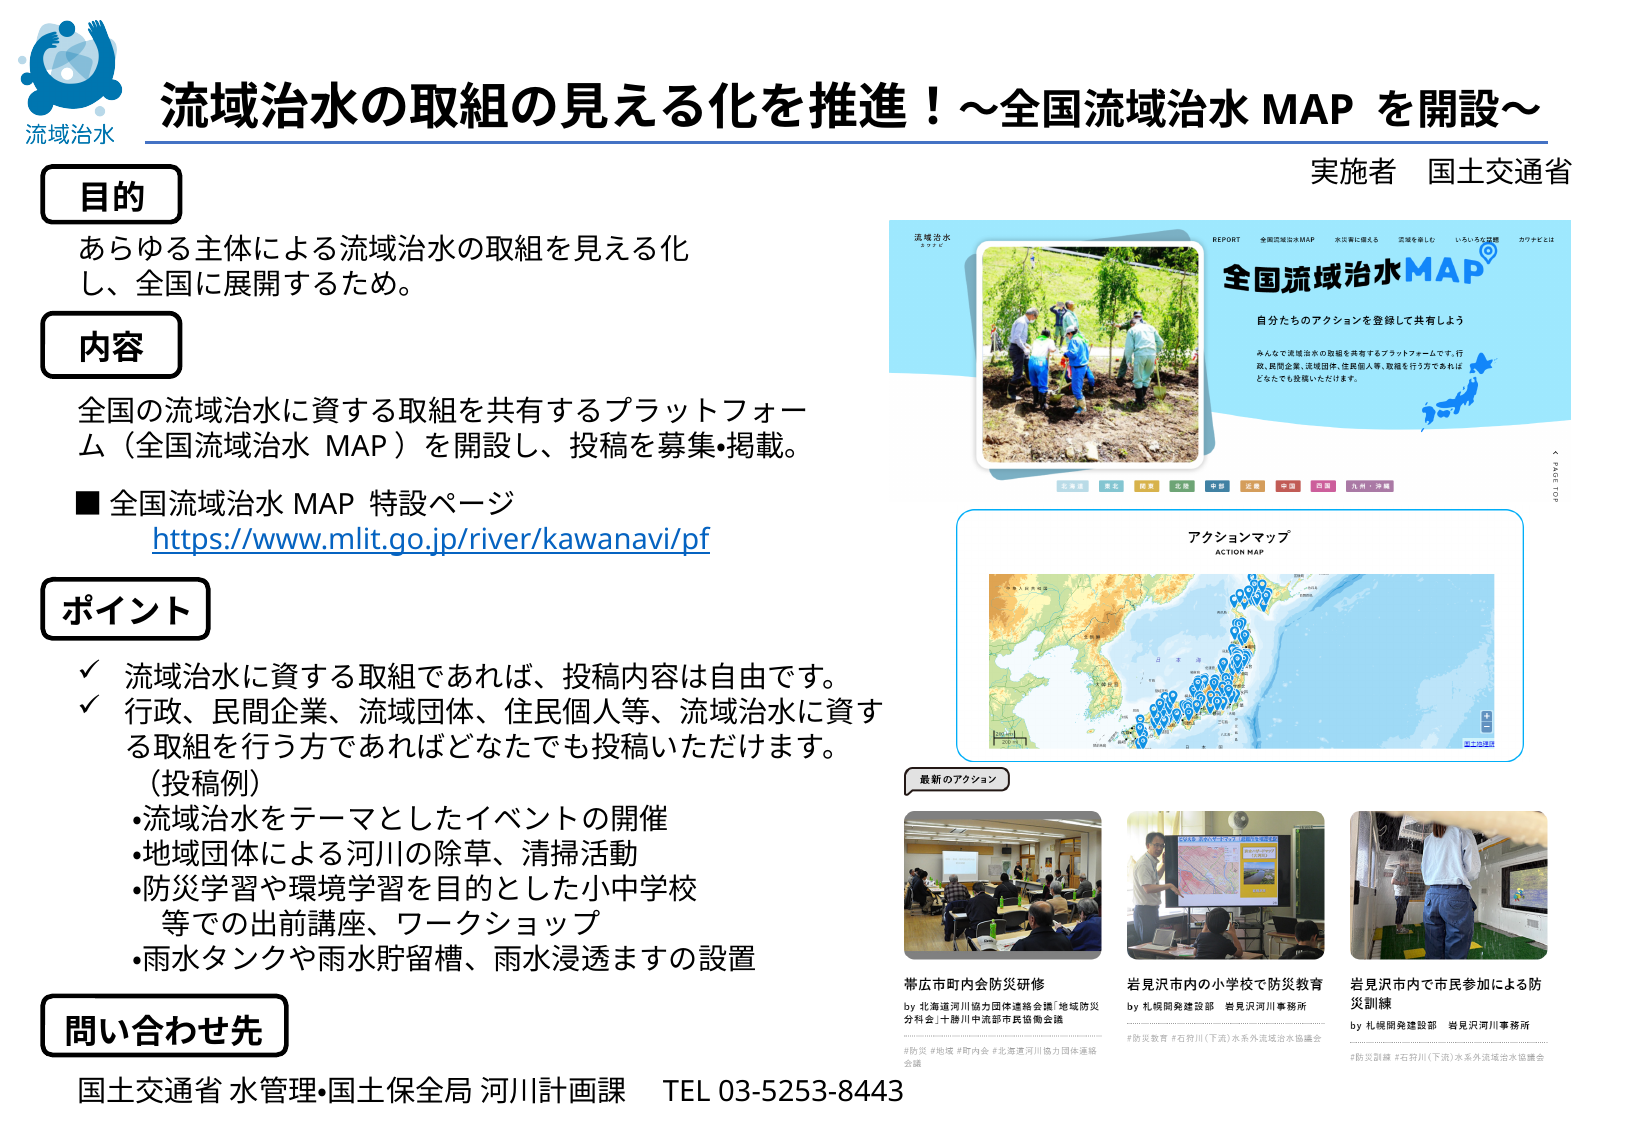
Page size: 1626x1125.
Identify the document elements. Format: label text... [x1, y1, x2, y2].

text_box 国土交通省 水管理・国土保全局 河川計画課 TEL 03-5253-8443 [62, 1064, 963, 1115]
picture [1, 3, 139, 161]
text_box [42, 313, 181, 378]
text_box 全国の流域治水に資する取組を共有するプラットフォーム（全国流域治水 MAP）を開設し、投稿を募集・掲載。 [62, 384, 850, 470]
text_box 流域治水の取組の見える化を推進！～全国流域治水MAP を開設～ [144, 66, 1613, 142]
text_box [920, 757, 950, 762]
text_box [42, 166, 181, 225]
text_box 流域治水に資する取組であれば、投稿内容は自由です。 行政、民間企業、流域団体、住民個人等、流域治水に資する取組を行う方であればどなたでも投稿いただけます。 [62, 651, 920, 771]
picture [889, 505, 1554, 1074]
text_box あらゆる主体による流域治水の取組を見える化し、全国に展開するため。 [62, 222, 719, 308]
text_box （投稿例） ・流域治水をテーマとしたイベントの開催 ・地域団体による河川の除草、清掃活動 ・防災学習や環境学習を目的とした小中学校 等での出前講座、ワークショップ ・雨水タンクや雨水貯留槽、雨水浸透ますの設置 [117, 771, 889, 983]
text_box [42, 579, 211, 639]
picture [889, 220, 1571, 502]
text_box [42, 995, 287, 1061]
text_box ■全国流域治水MAP 特設ページ https://www.mlit.go.jp/river/kawanavi/pf [58, 478, 740, 568]
text_box 実施者 国土交通省 [1295, 145, 1625, 196]
